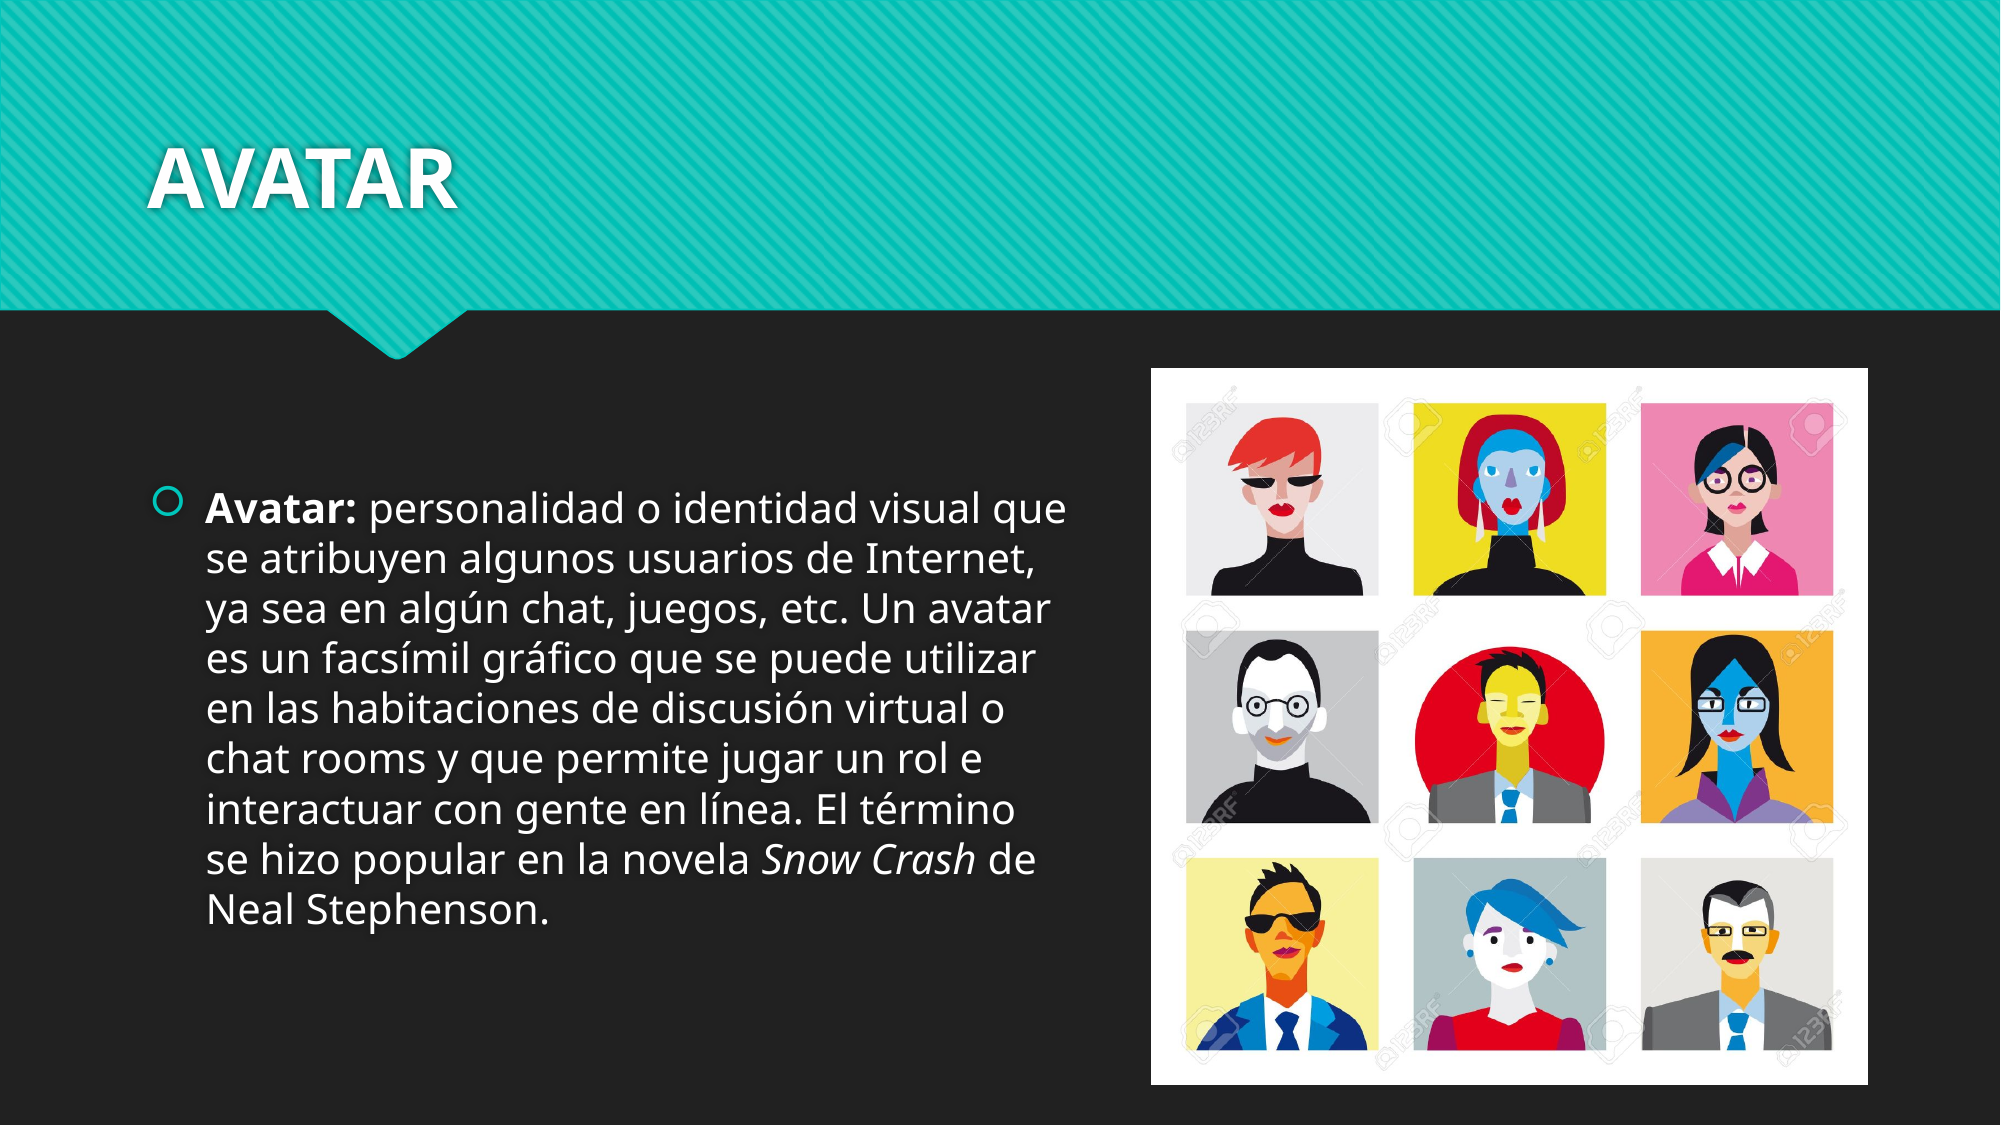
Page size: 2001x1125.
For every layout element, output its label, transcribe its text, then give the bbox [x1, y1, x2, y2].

title AVATAR [132, 73, 1868, 233]
picture [1151, 368, 1868, 1085]
list Avatar: personalidad o identidad visual que se atribuyen algunos usuarios de Internet, ya sea en algún chat, juegos, etc. Un avatar es un facsímil gráfico que se puede utilizar en las habitaciones de discusión virtual o chat rooms y que permite jugar un rol e interactuar con gente en línea. El término se hizo popular en la novela Snow Crash de Neal Stephenson. [134, 364, 1085, 1050]
